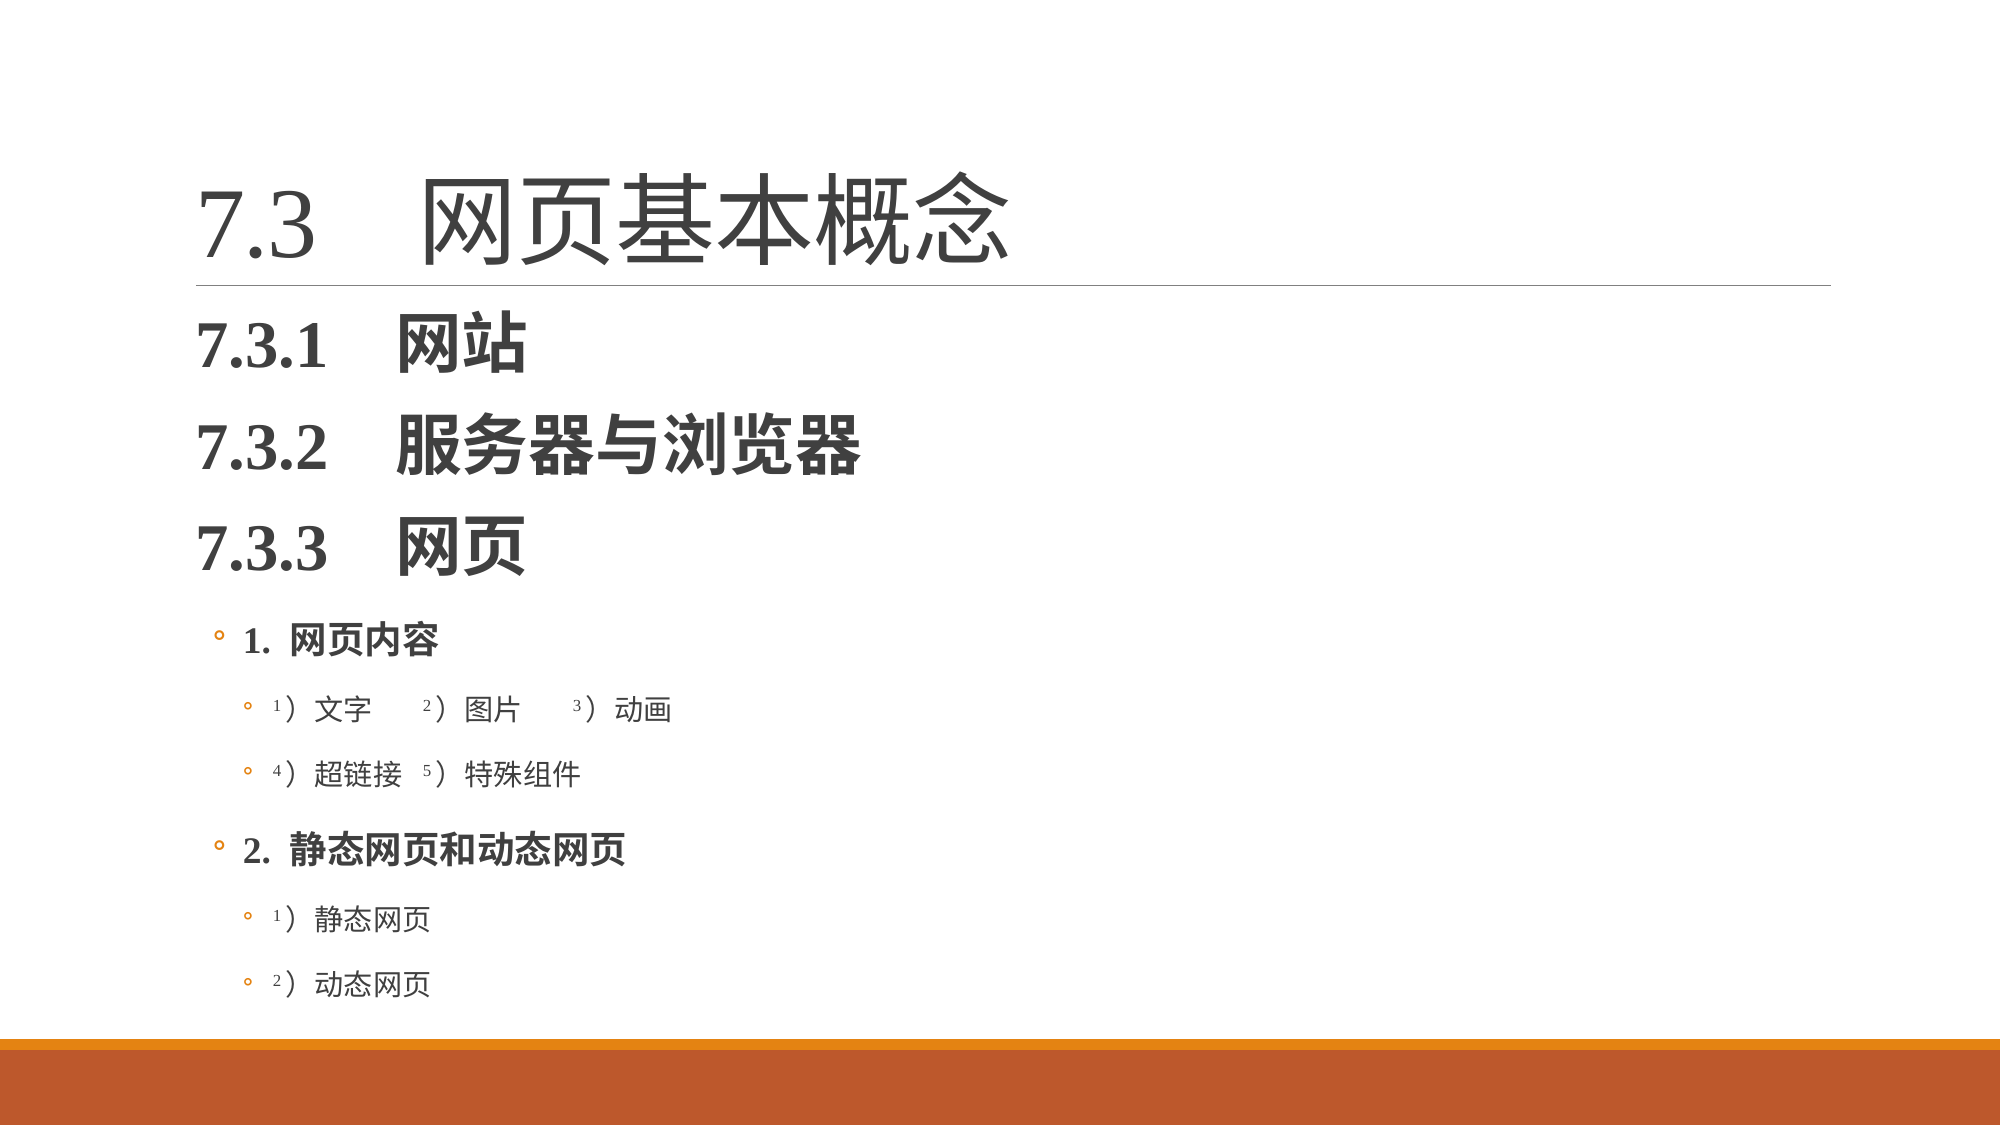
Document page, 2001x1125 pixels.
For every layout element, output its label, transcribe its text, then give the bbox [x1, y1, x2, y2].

list 7.3.1 网站 7.3.2 服务器与浏览器 7.3.3 网页 1. 网页内容 1）文字 2）图片 3）动画 4）超链接 5）特殊组件 2. 静态网页和动态网页 1）静态网页 2）动态网页 [180, 302, 1830, 1031]
title 7.3 网页基本概念 [180, 47, 1830, 285]
